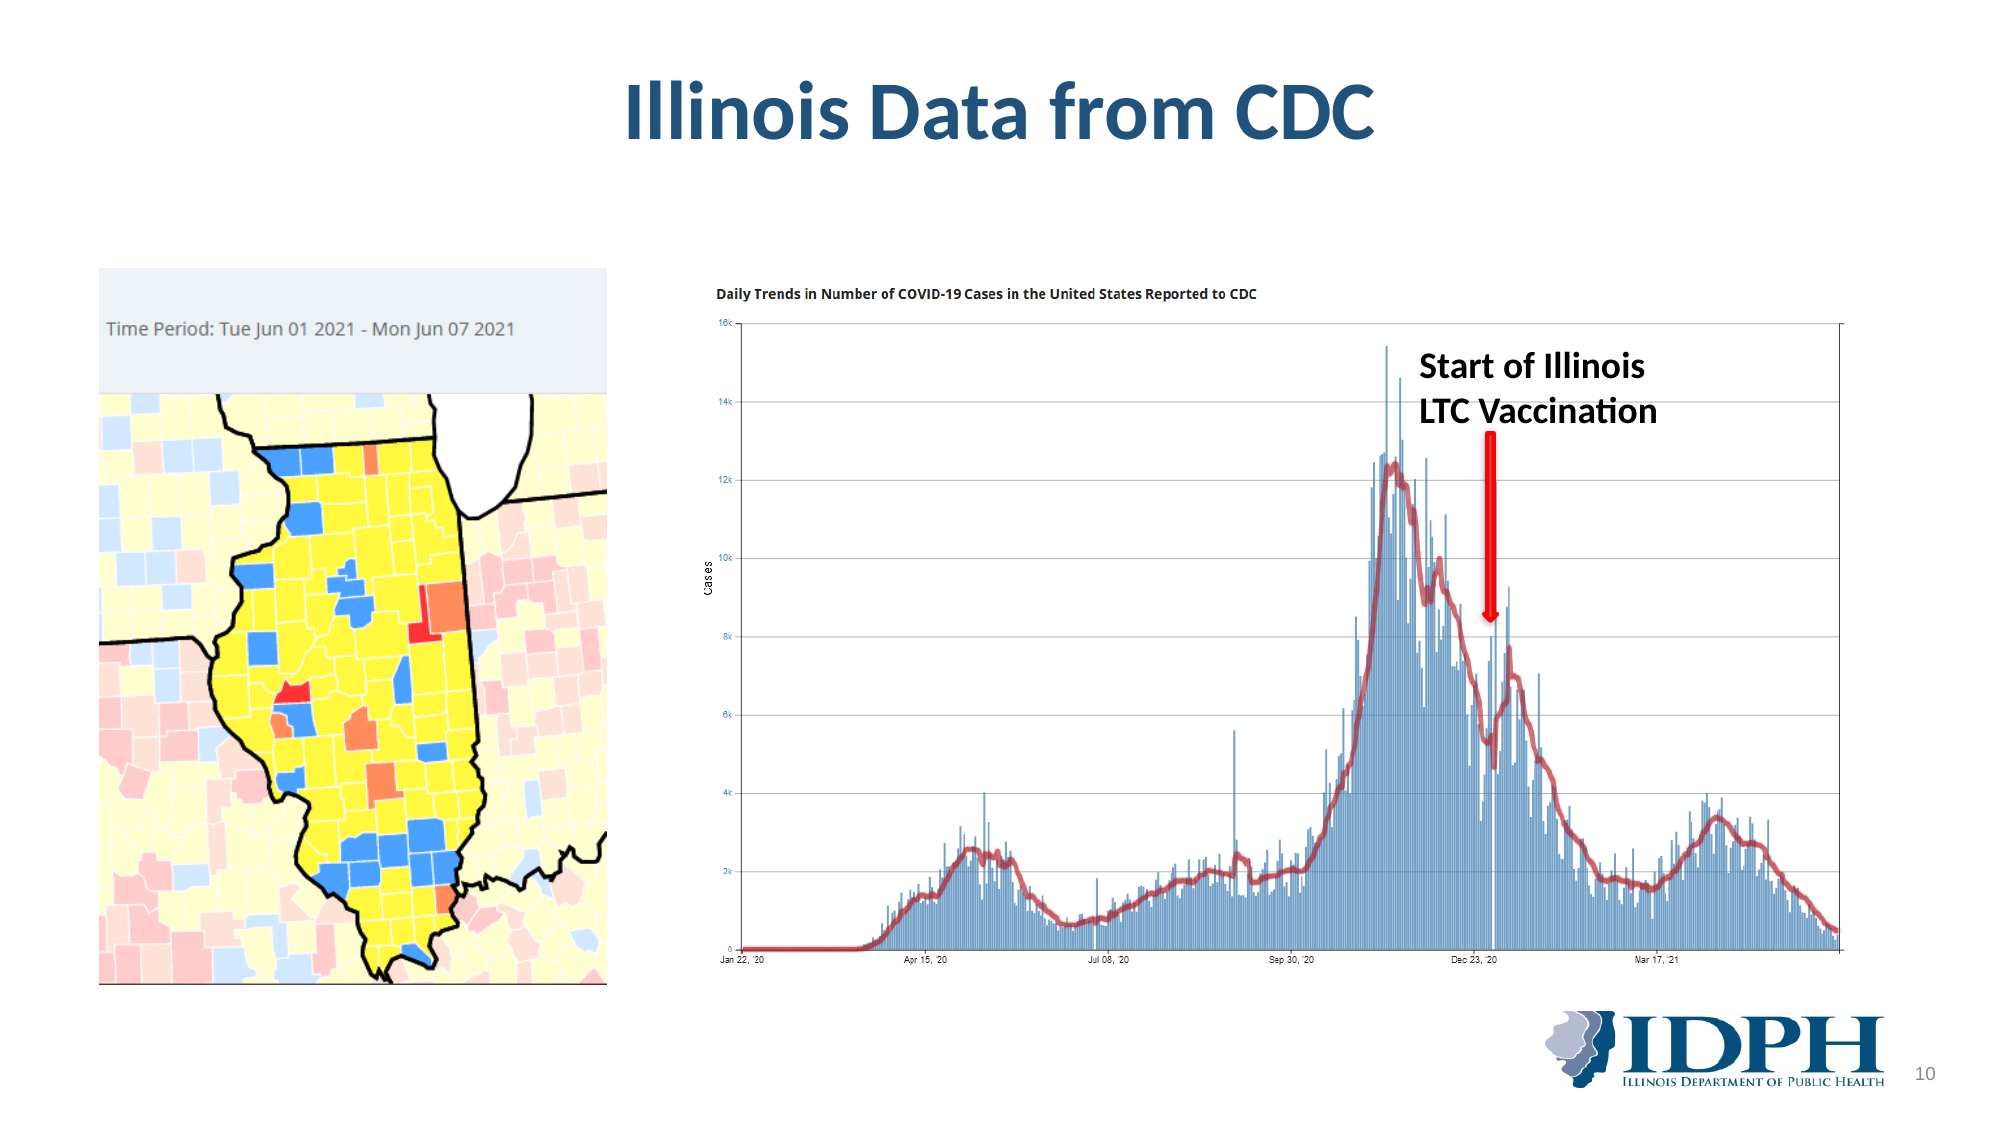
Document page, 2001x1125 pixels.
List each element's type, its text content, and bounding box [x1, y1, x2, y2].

picture [99, 268, 607, 985]
title Illinois Data from CDC [99, 11, 1901, 201]
picture [1545, 1011, 1884, 1088]
slide_number 10 [1905, 1053, 1945, 1093]
picture [704, 275, 1901, 978]
